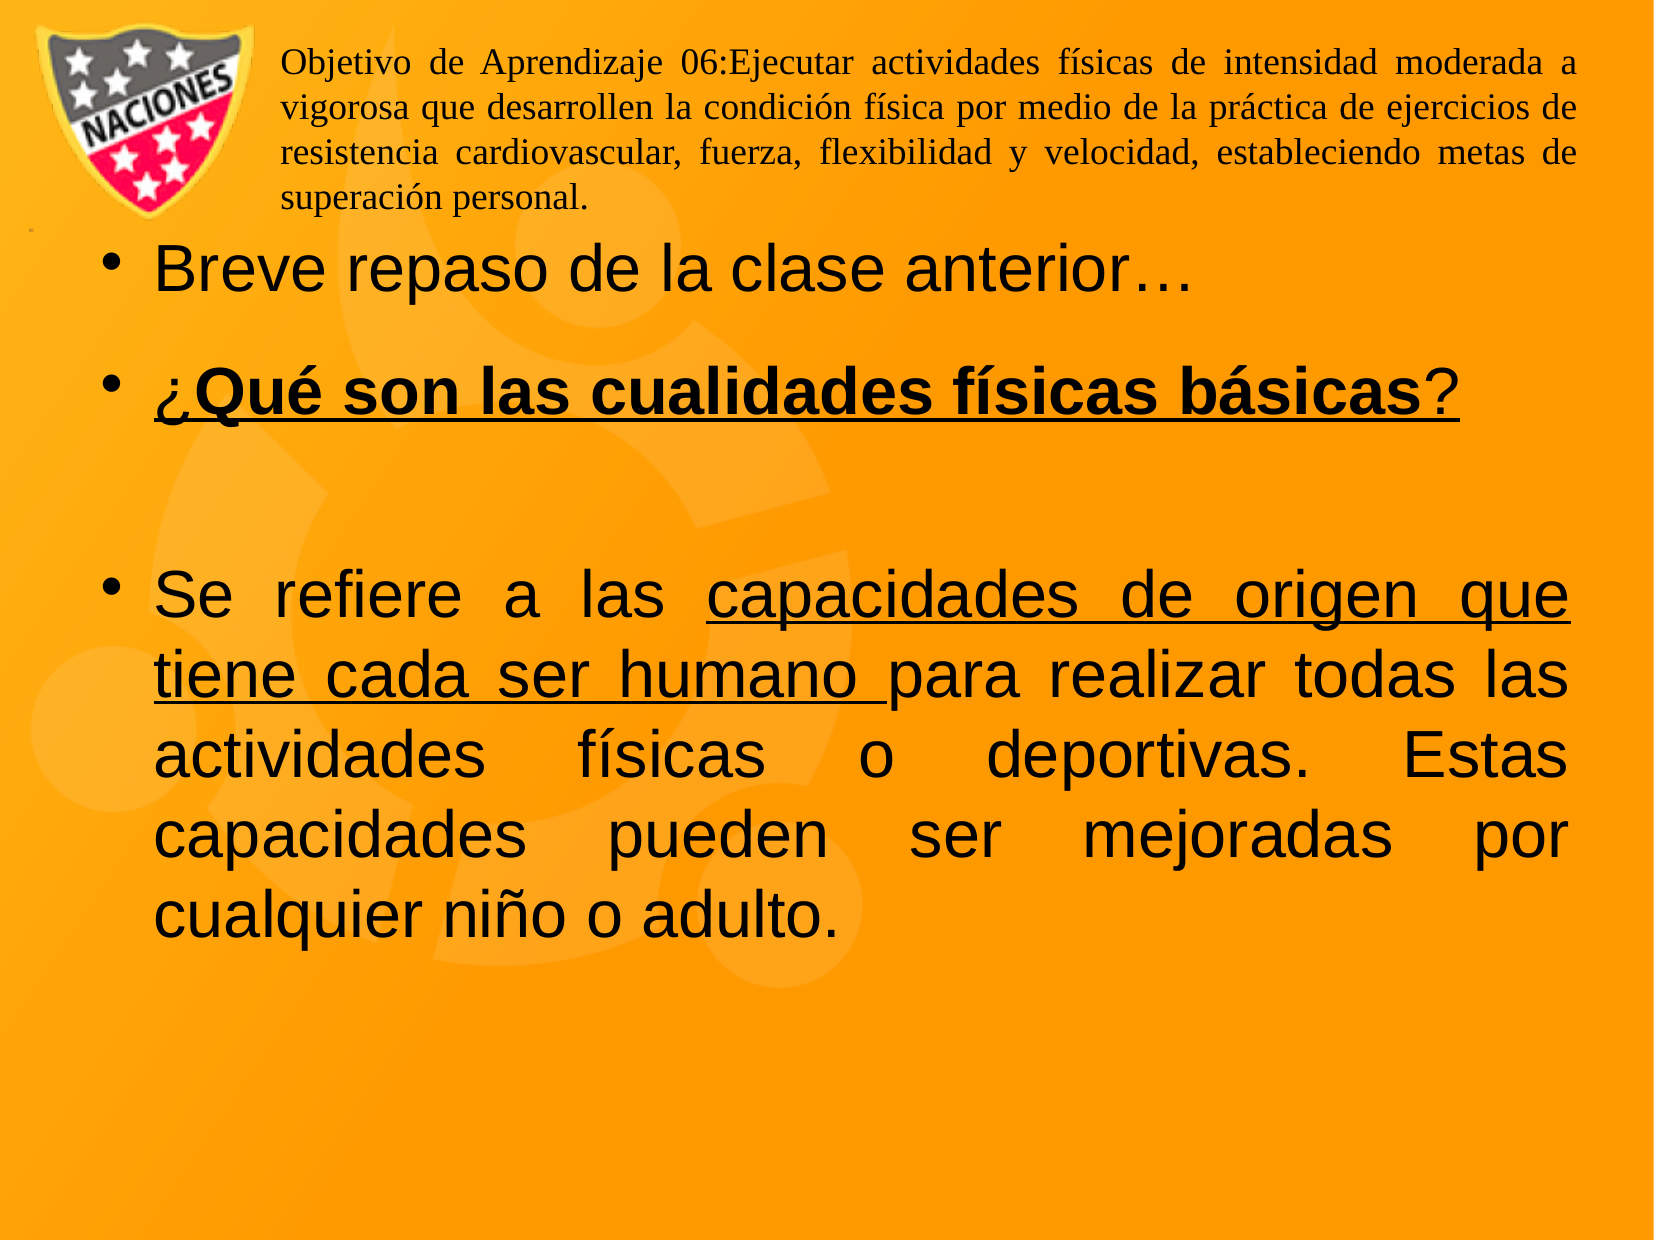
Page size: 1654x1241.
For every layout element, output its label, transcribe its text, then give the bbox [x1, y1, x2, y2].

text_box Breve repaso de la clase anterior… ¿Qué son las cualidades físicas básicas? Se refiere a las capacidades de origen que tiene cada ser humano para realizar todas las actividades físicas o deportivas. Estas capacidades pueden ser mejoradas por cualquier niño o adulto. [82, 236, 1571, 1163]
text_box Objetivo de Aprendizaje 06:Ejecutar actividades físicas de intensidad moderada a vigorosa que desarrollen la condición física por medio de la práctica de ejercicios de resistencia cardiovascular, fuerza, flexibilidad y velocidad, estableciendo metas de superación personal. [269, 29, 1595, 236]
picture [0, 0, 1654, 1240]
